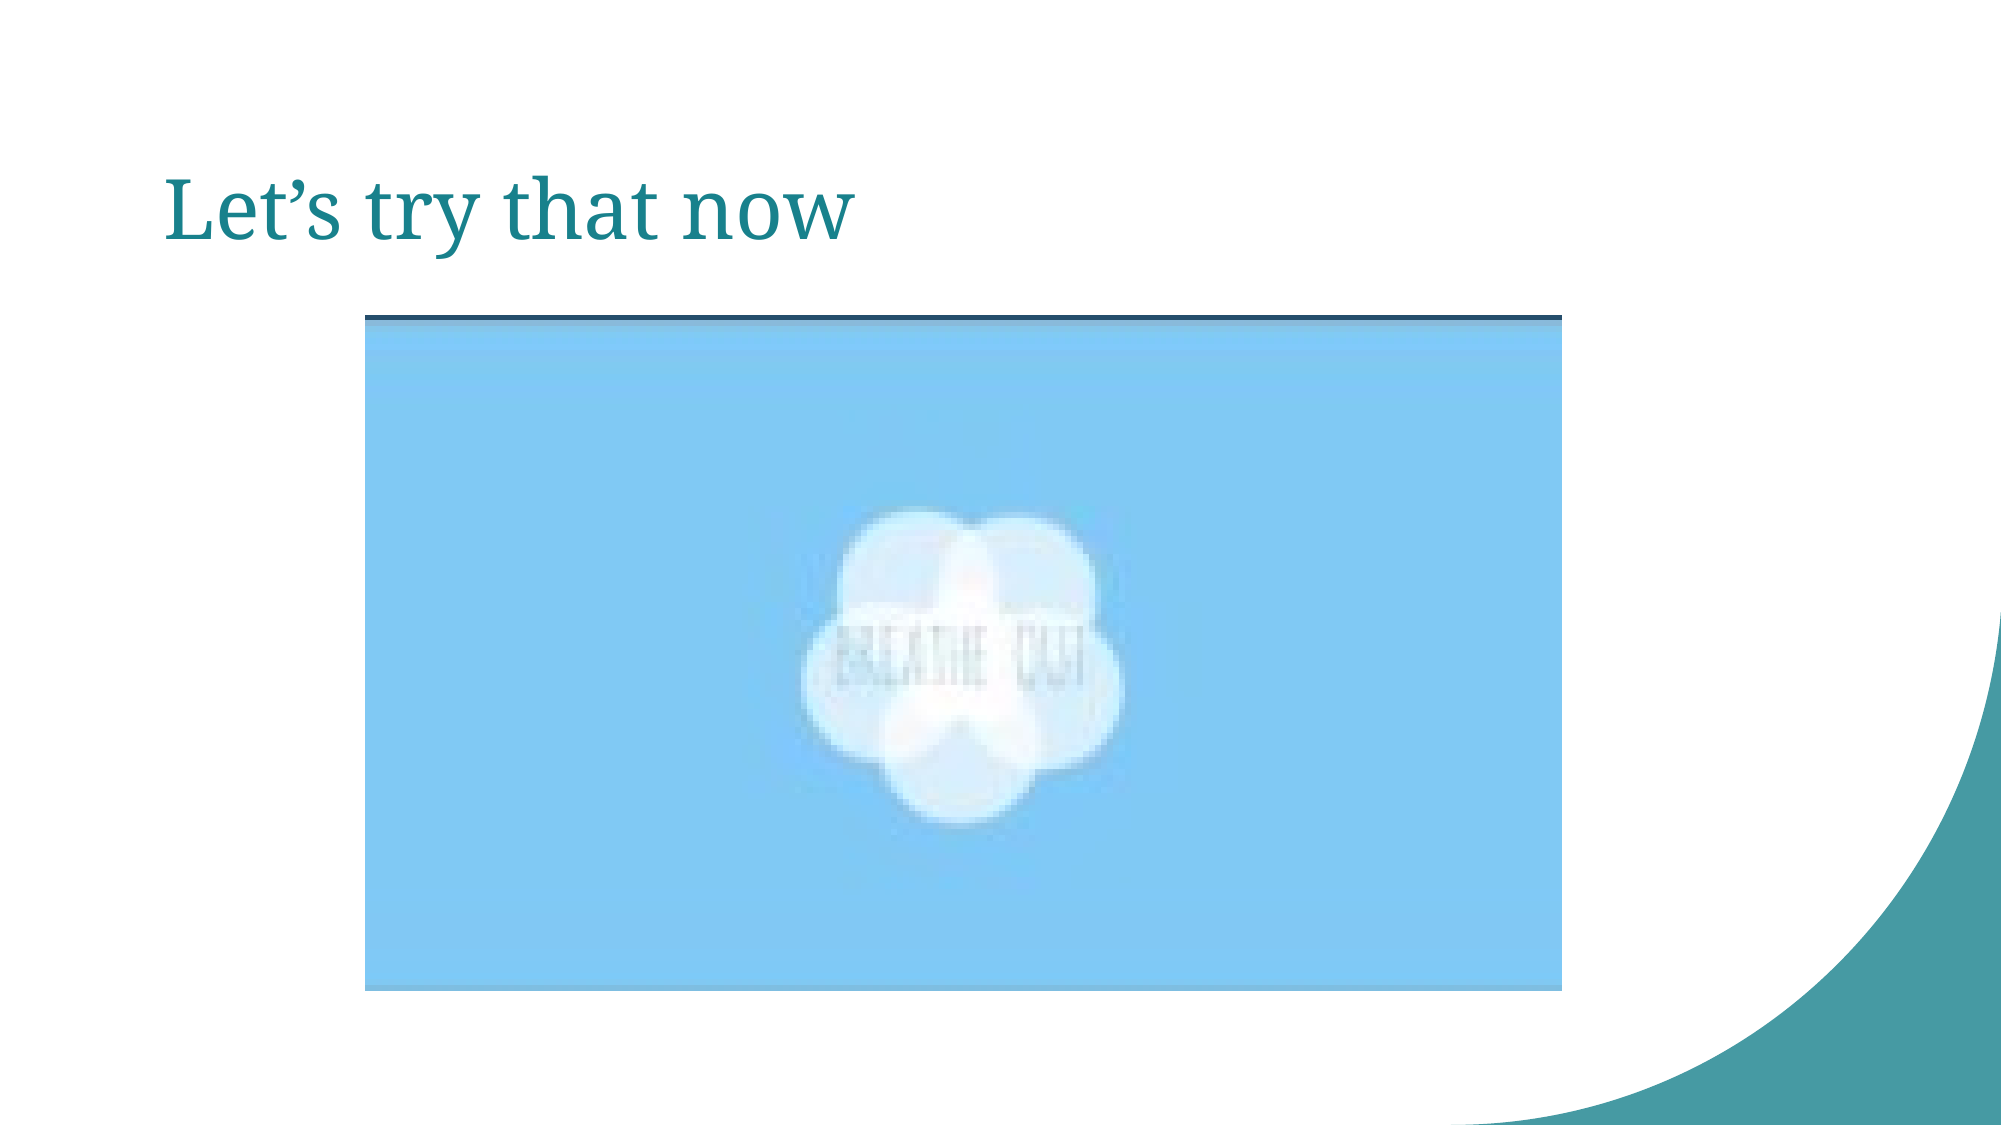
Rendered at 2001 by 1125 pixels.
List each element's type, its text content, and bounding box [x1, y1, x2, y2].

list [364, 314, 1562, 992]
title Let’s try that now [148, 96, 1775, 315]
